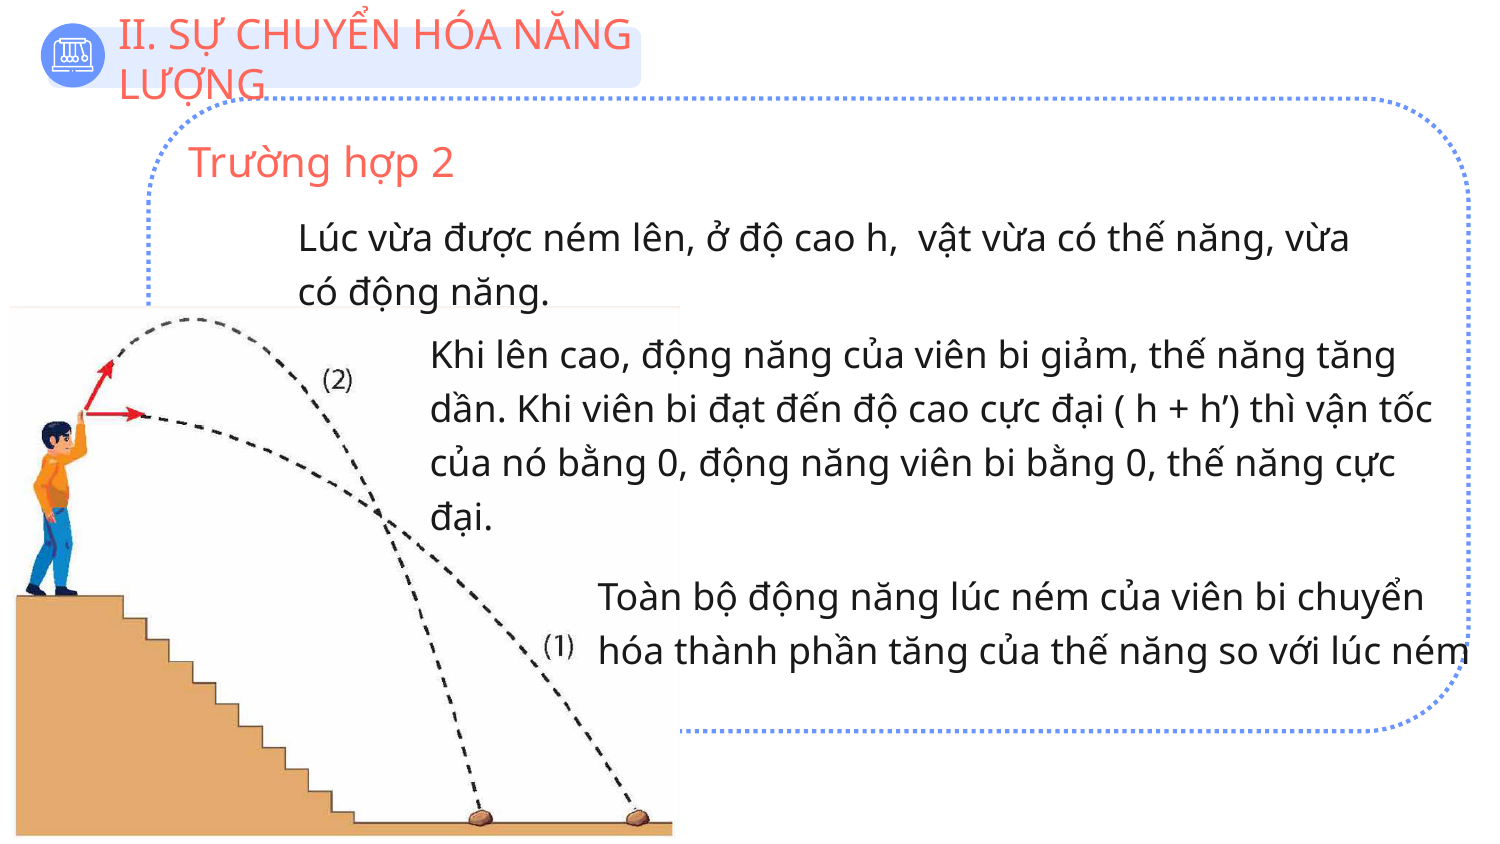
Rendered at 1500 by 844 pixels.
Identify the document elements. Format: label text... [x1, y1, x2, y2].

text_box [109, 83, 642, 90]
title Lúc vừa được ném lên, ở độ cao h, vật vừa có thế năng, vừa có động năng. [282, 213, 1372, 305]
text_box [685, 524, 1471, 572]
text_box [40, 23, 106, 88]
text_box II. SỰ CHUYỂN HÓA NĂNG LƯỢNG [109, 32, 662, 83]
text_box [685, 664, 1463, 734]
text_box [107, 24, 642, 32]
picture [9, 305, 680, 839]
text_box Khi lên cao, động năng của viên bi giảm, thế năng tăng dần. Khi viên bi đạt đến độ cao cực đại ( h + h’) thì vận tốc của nó bằng 0, động năng viên bi bằng 0, thế năng cực đại. [685, 334, 1469, 525]
text_box Toàn bộ động năng lúc ném của viên bi chuyển hóa thành phần tăng của thế năng so với lúc ném [685, 572, 1500, 664]
text_box Trường hợp 2 [173, 135, 732, 187]
text_box [146, 96, 1471, 337]
